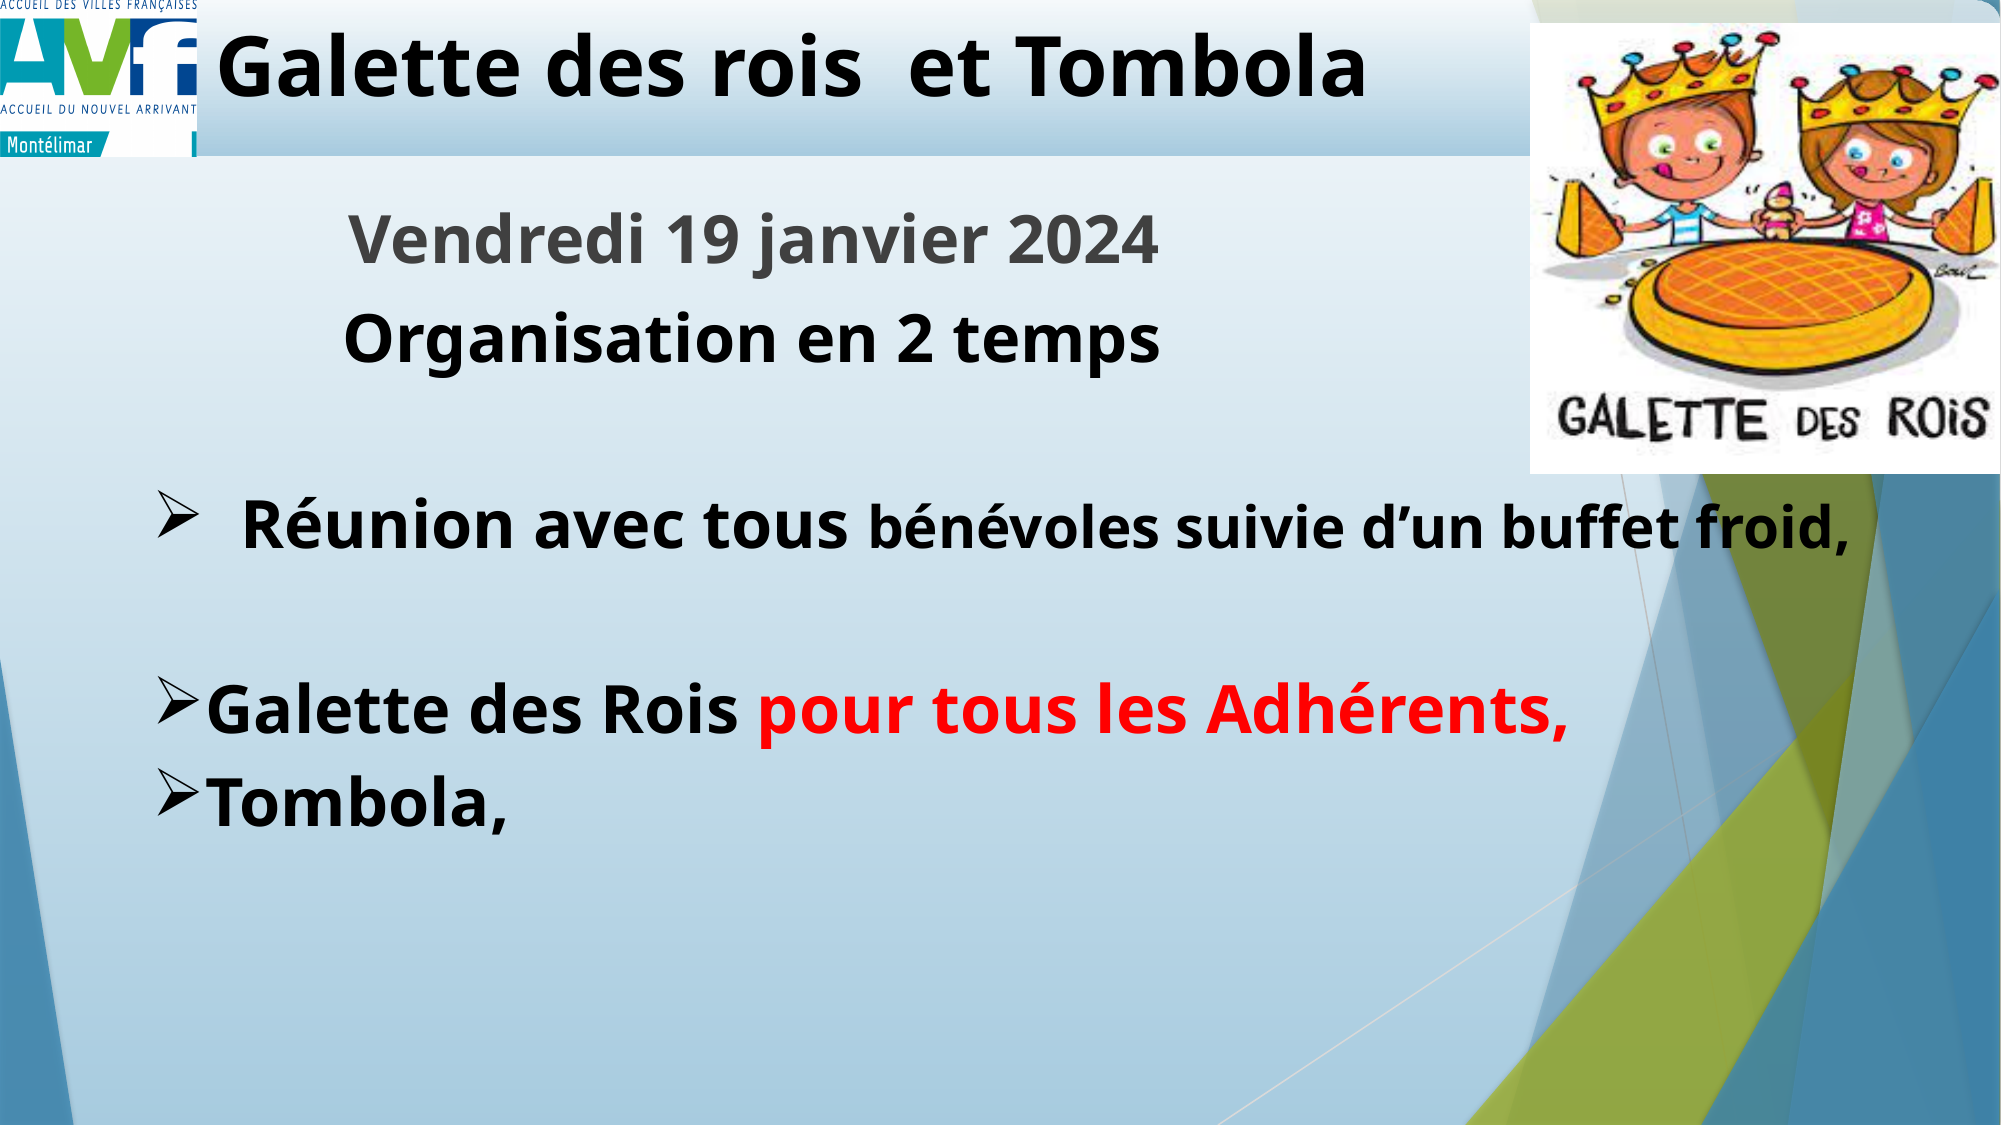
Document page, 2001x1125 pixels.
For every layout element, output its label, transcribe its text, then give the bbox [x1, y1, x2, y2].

text_box Organisation en 2 temps Réunion avec tous bénévoles suivie d’un buffet froid, Galette des Rois pour tous les Adhérents, Tombola, [137, 297, 1901, 919]
picture [0, 0, 197, 157]
list Vendredi 19 janvier 2024 [137, 189, 1373, 297]
title Galette des rois et Tombola [92, 5, 1908, 298]
picture [1530, 23, 2000, 474]
